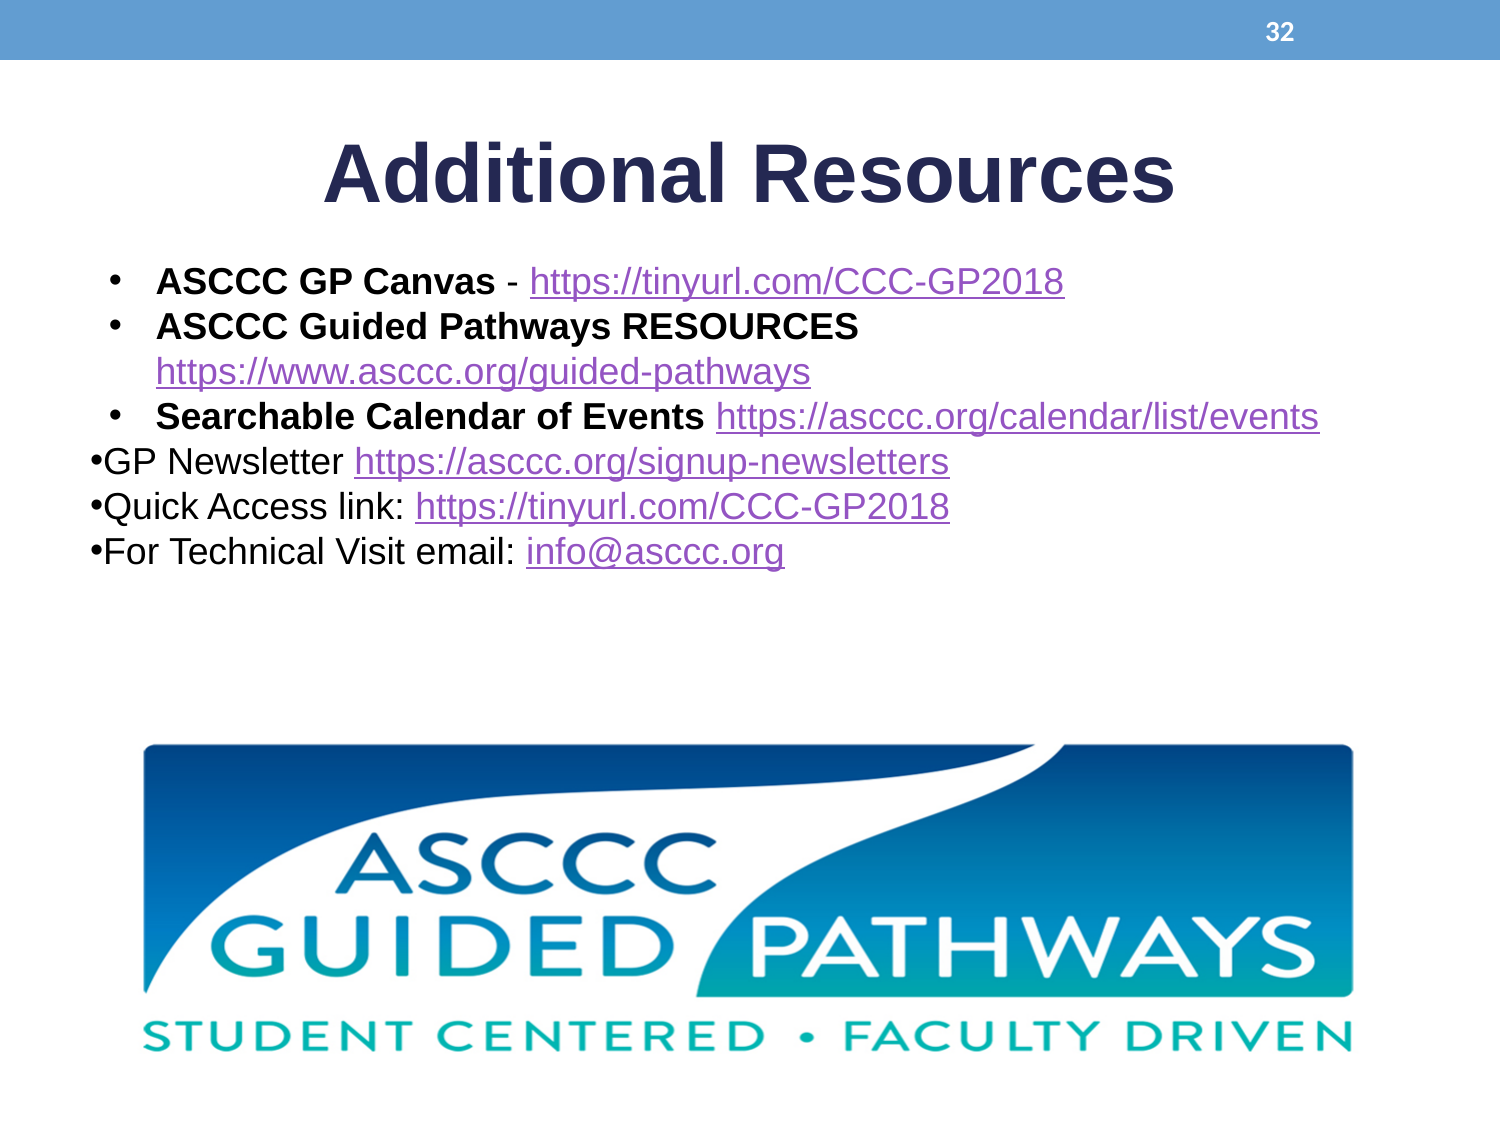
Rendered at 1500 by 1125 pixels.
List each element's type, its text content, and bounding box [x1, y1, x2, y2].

slide_number 32 [1250, 3, 1425, 57]
picture [74, 694, 1422, 1103]
title Additional Resources [75, 87, 1425, 249]
text_box ASCCC GP Canvas - https://tinyurl.com/CCC-GP2018 ASCCC Guided Pathways RESOURCES https://www.asccc.org/guided-pathways Searchable Calendar of Events https://asccc.org/calendar/list/events GP Newsletter https://asccc.org/signup-newsletters Quick Access link: https://tinyurl.com/CCC-GP2018 For Technical Visit email: info@asccc.org [75, 249, 1469, 986]
